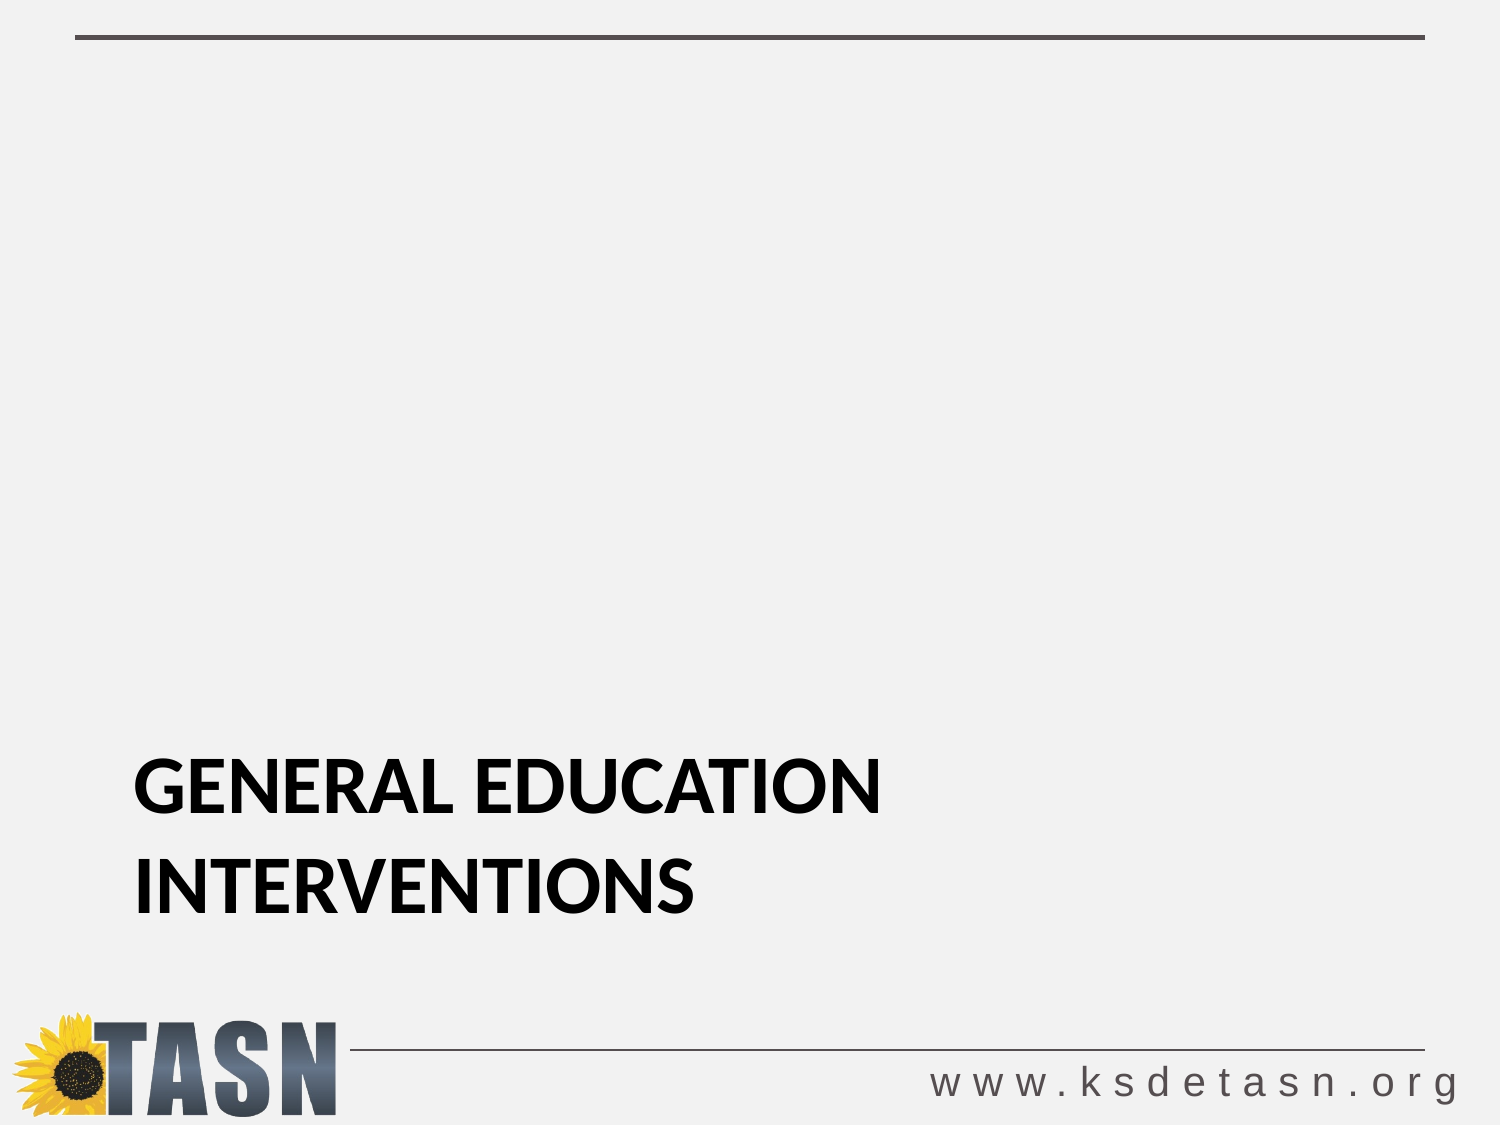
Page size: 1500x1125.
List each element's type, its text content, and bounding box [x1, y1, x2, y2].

title General education interventions [118, 722, 1394, 947]
picture [12, 1012, 338, 1119]
